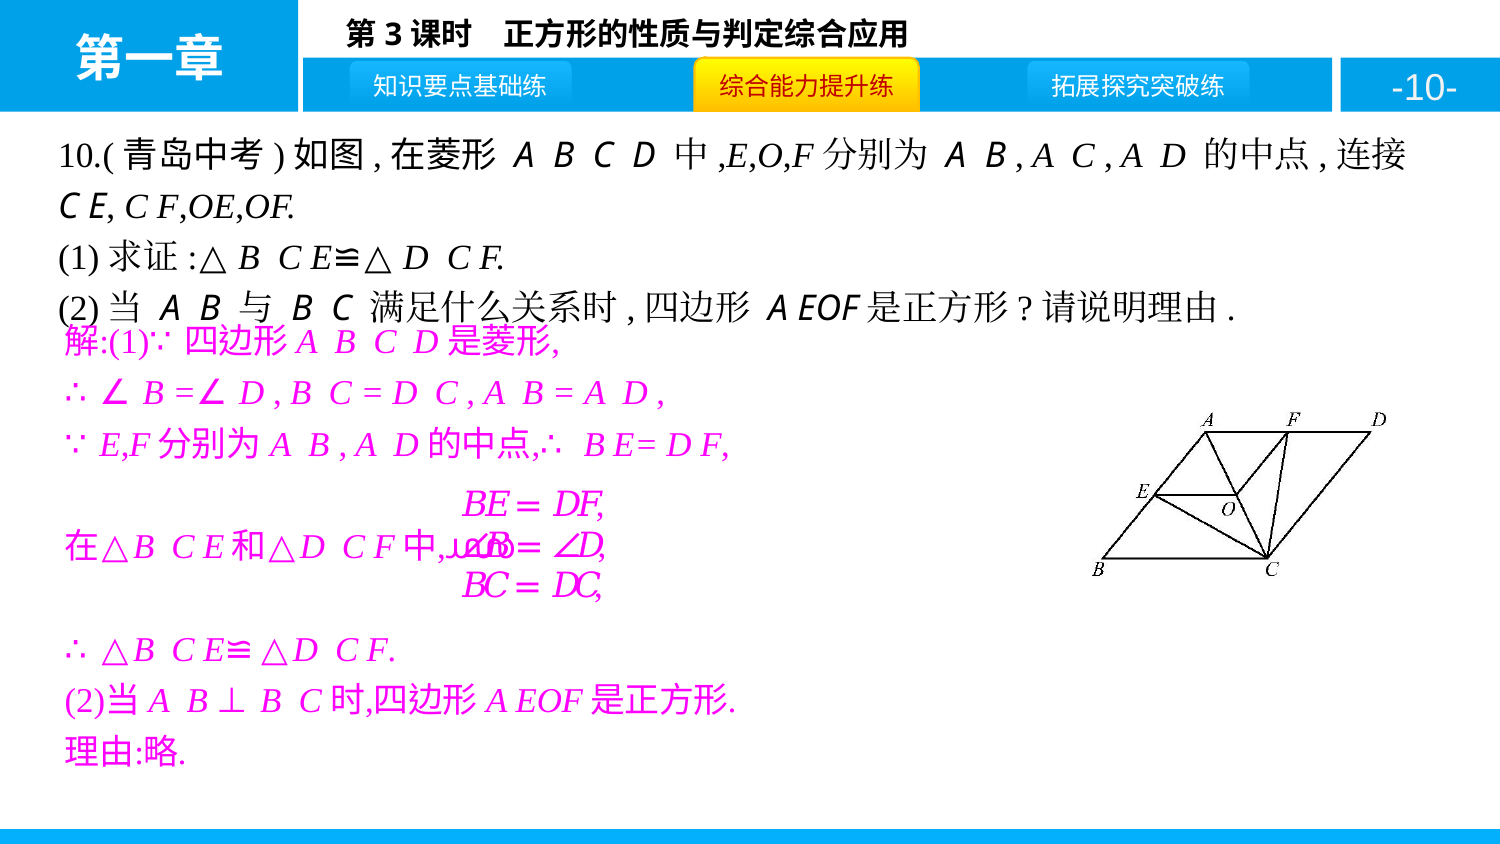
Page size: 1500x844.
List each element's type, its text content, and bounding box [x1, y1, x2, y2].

text_box 10.(青岛中考)如图,在菱形 A B C D 中,E,O,F分别为 A B , A C , A D 的中点,连接 C E, C F,OE,OF. (1)求证:△ B C E≌△ D C F. (2)当 A B 与 B C 满足什么关系时,四边形 A EOF是正方形?请说明理由. [46, 117, 1454, 334]
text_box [64, 314, 1065, 779]
picture [1092, 405, 1387, 582]
